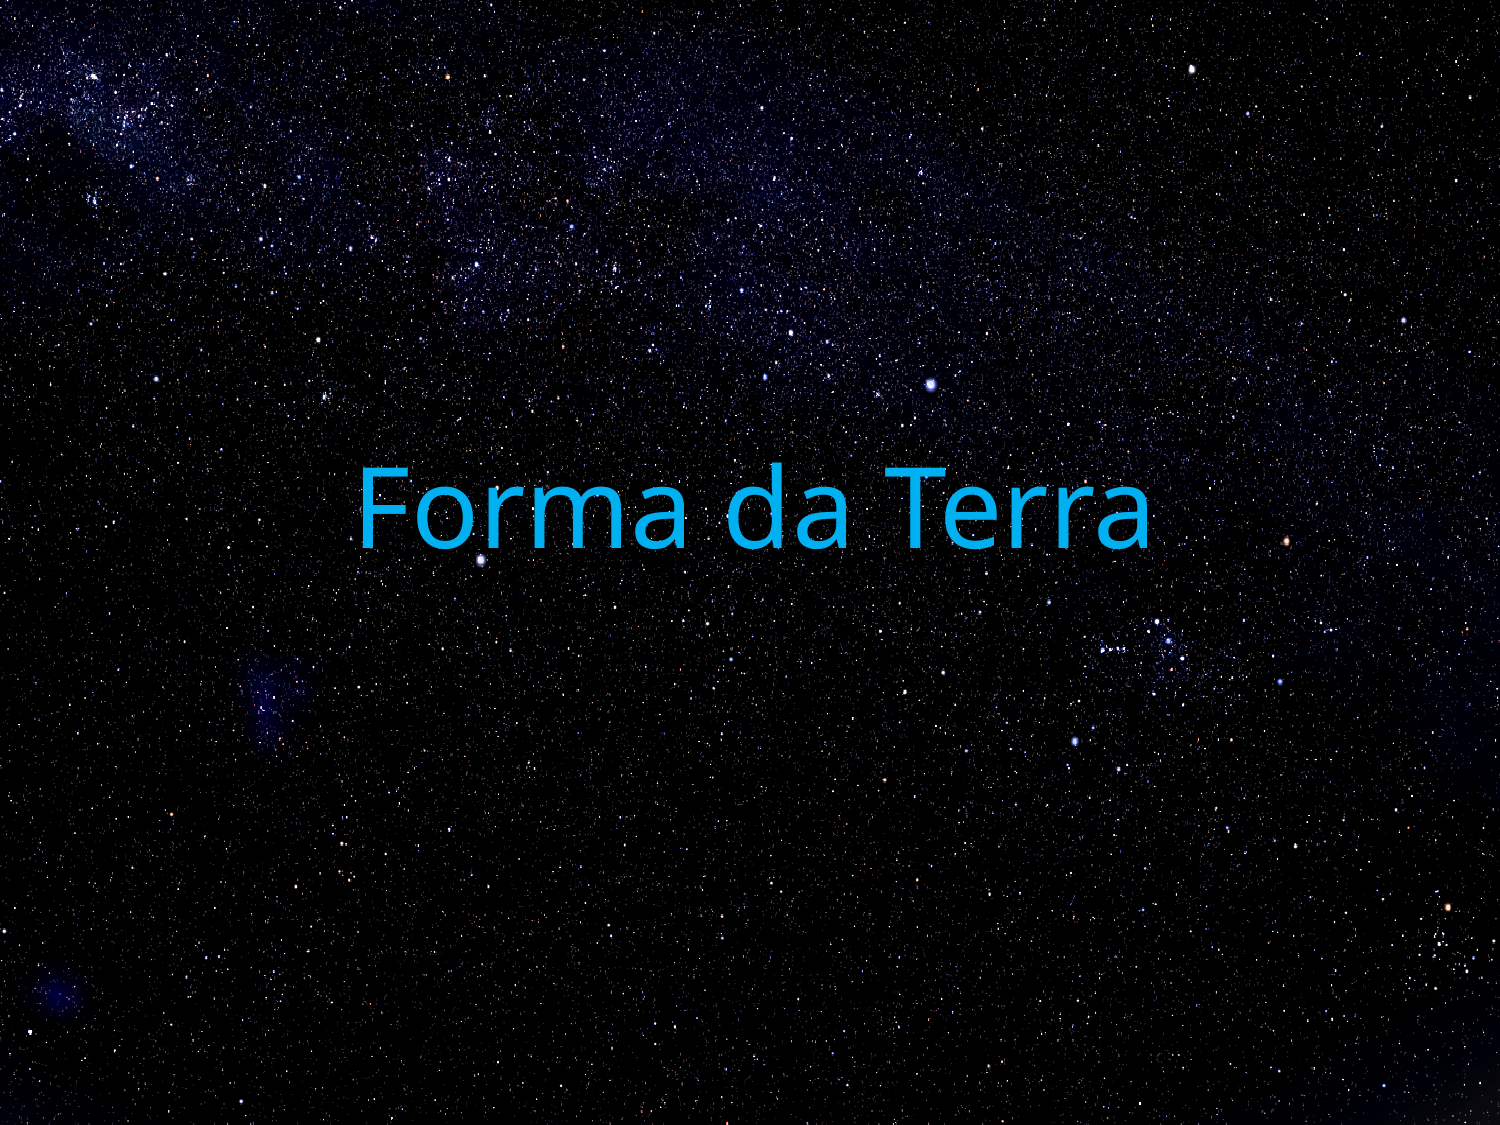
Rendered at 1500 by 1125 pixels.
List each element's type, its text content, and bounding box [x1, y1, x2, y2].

title Forma da Terra [116, 409, 1393, 598]
picture [0, 0, 1500, 1125]
